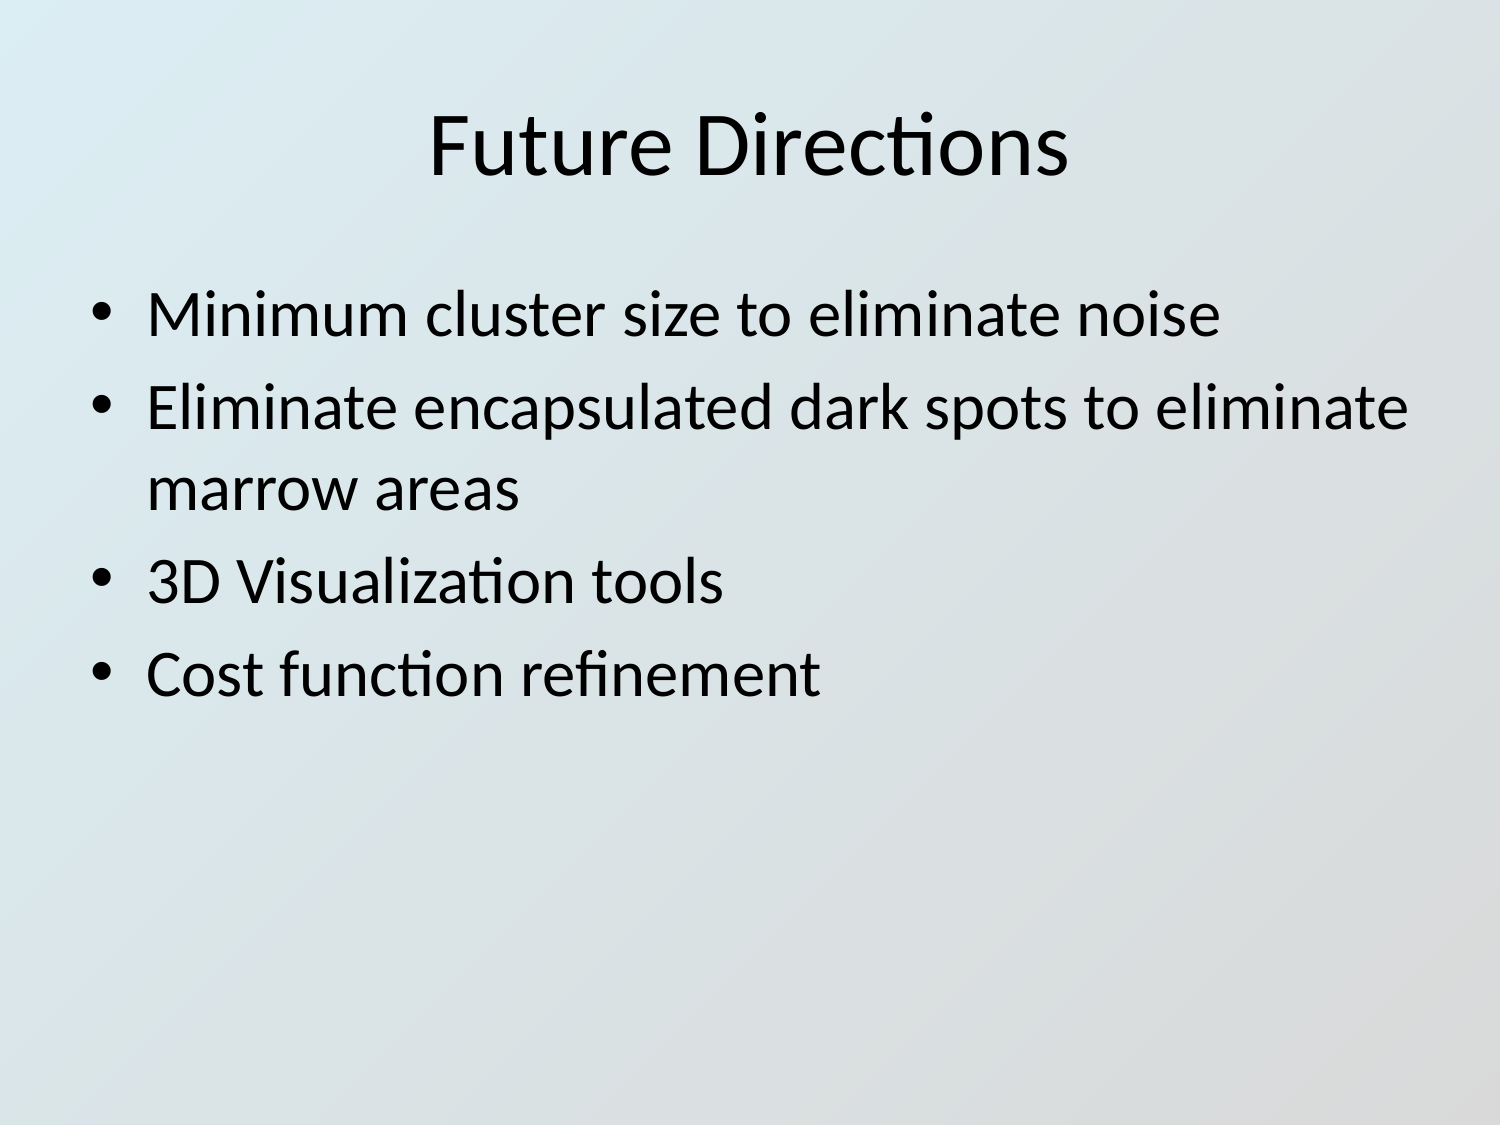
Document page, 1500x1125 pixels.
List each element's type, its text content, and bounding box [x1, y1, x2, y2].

list Minimum cluster size to eliminate noise Eliminate encapsulated dark spots to eliminate marrow areas 3D Visualization tools Cost function refinement [74, 262, 1426, 1006]
title Future Directions [74, 44, 1426, 233]
